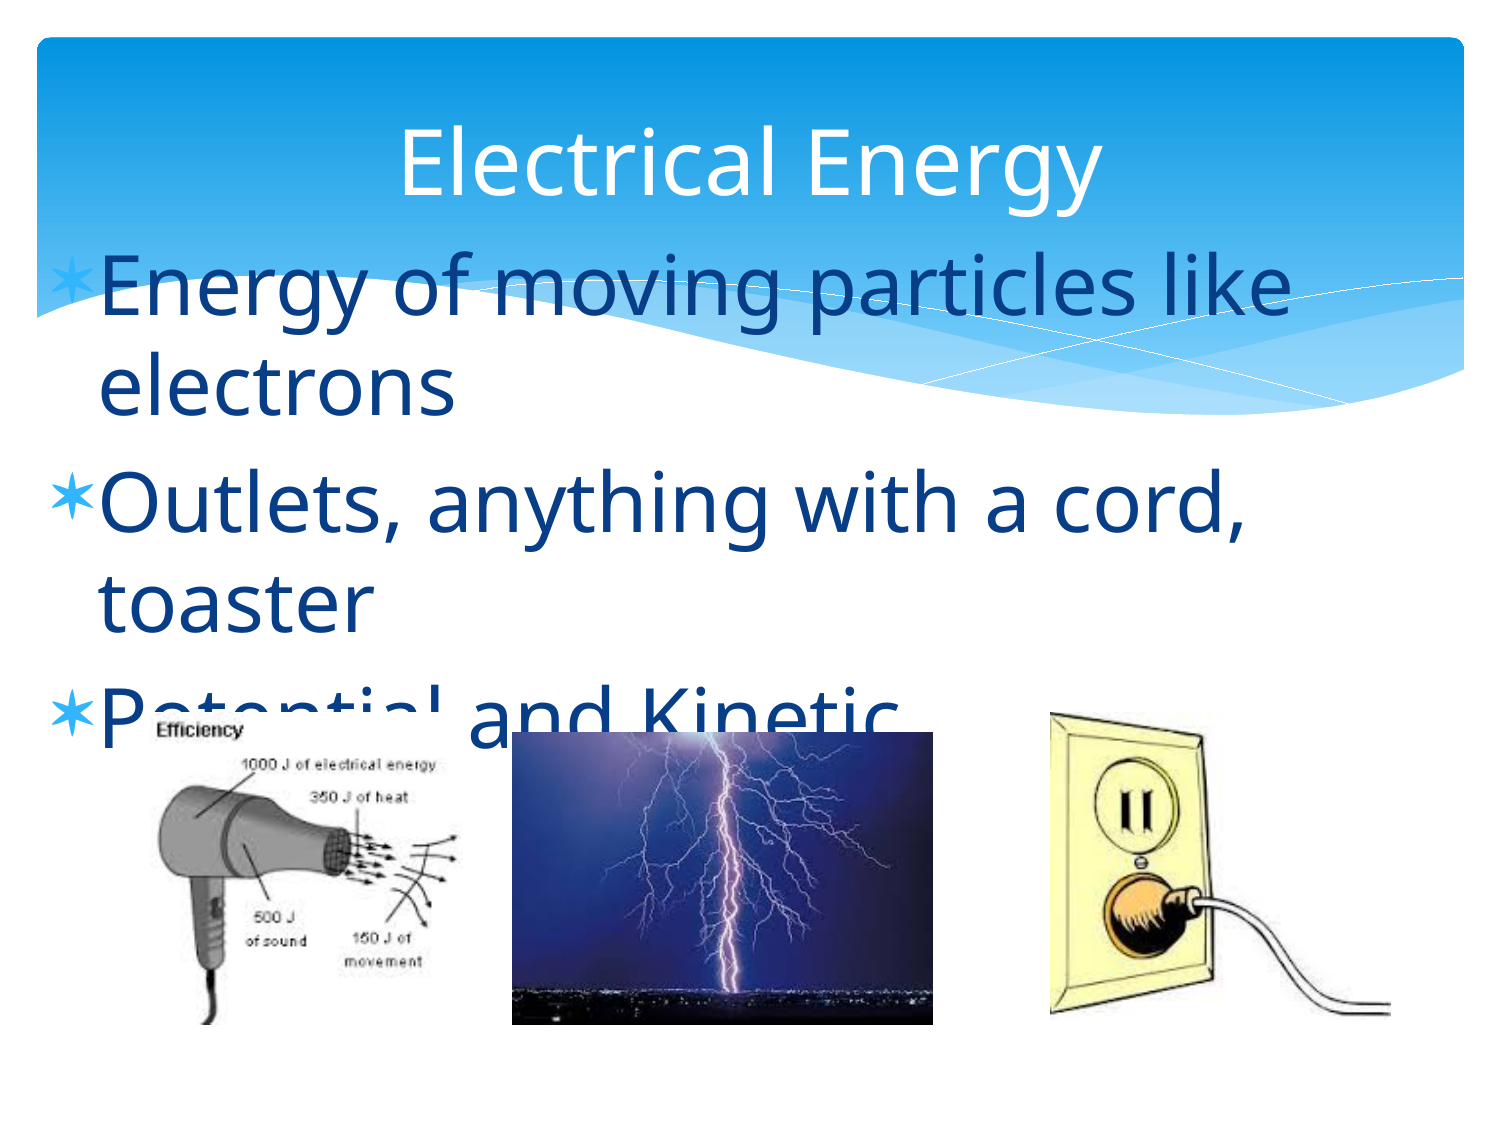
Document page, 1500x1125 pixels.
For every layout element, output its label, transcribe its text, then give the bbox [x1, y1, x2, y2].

title Electrical Energy [75, 55, 1425, 261]
list Energy of moving particles like electrons Outlets, anything with a cord, toaster Potential and Kinetic [37, 224, 1500, 791]
picture [512, 732, 933, 1026]
picture [149, 712, 463, 1026]
picture [1049, 712, 1392, 1020]
